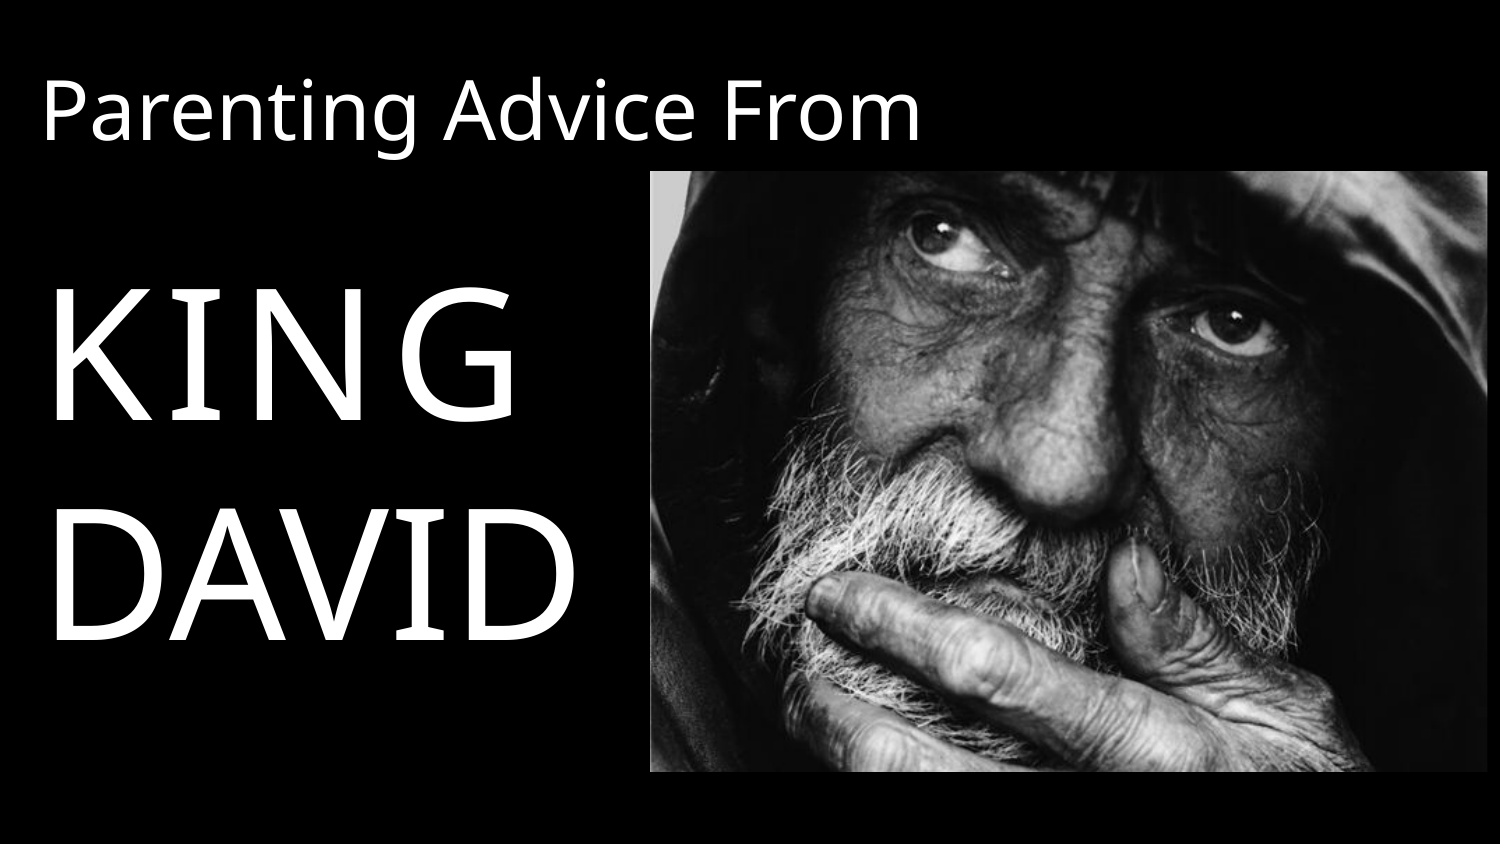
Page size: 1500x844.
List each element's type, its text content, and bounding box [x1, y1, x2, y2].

text_box Parenting Advice From KING DAVID [24, 50, 1488, 685]
picture [649, 171, 1488, 773]
